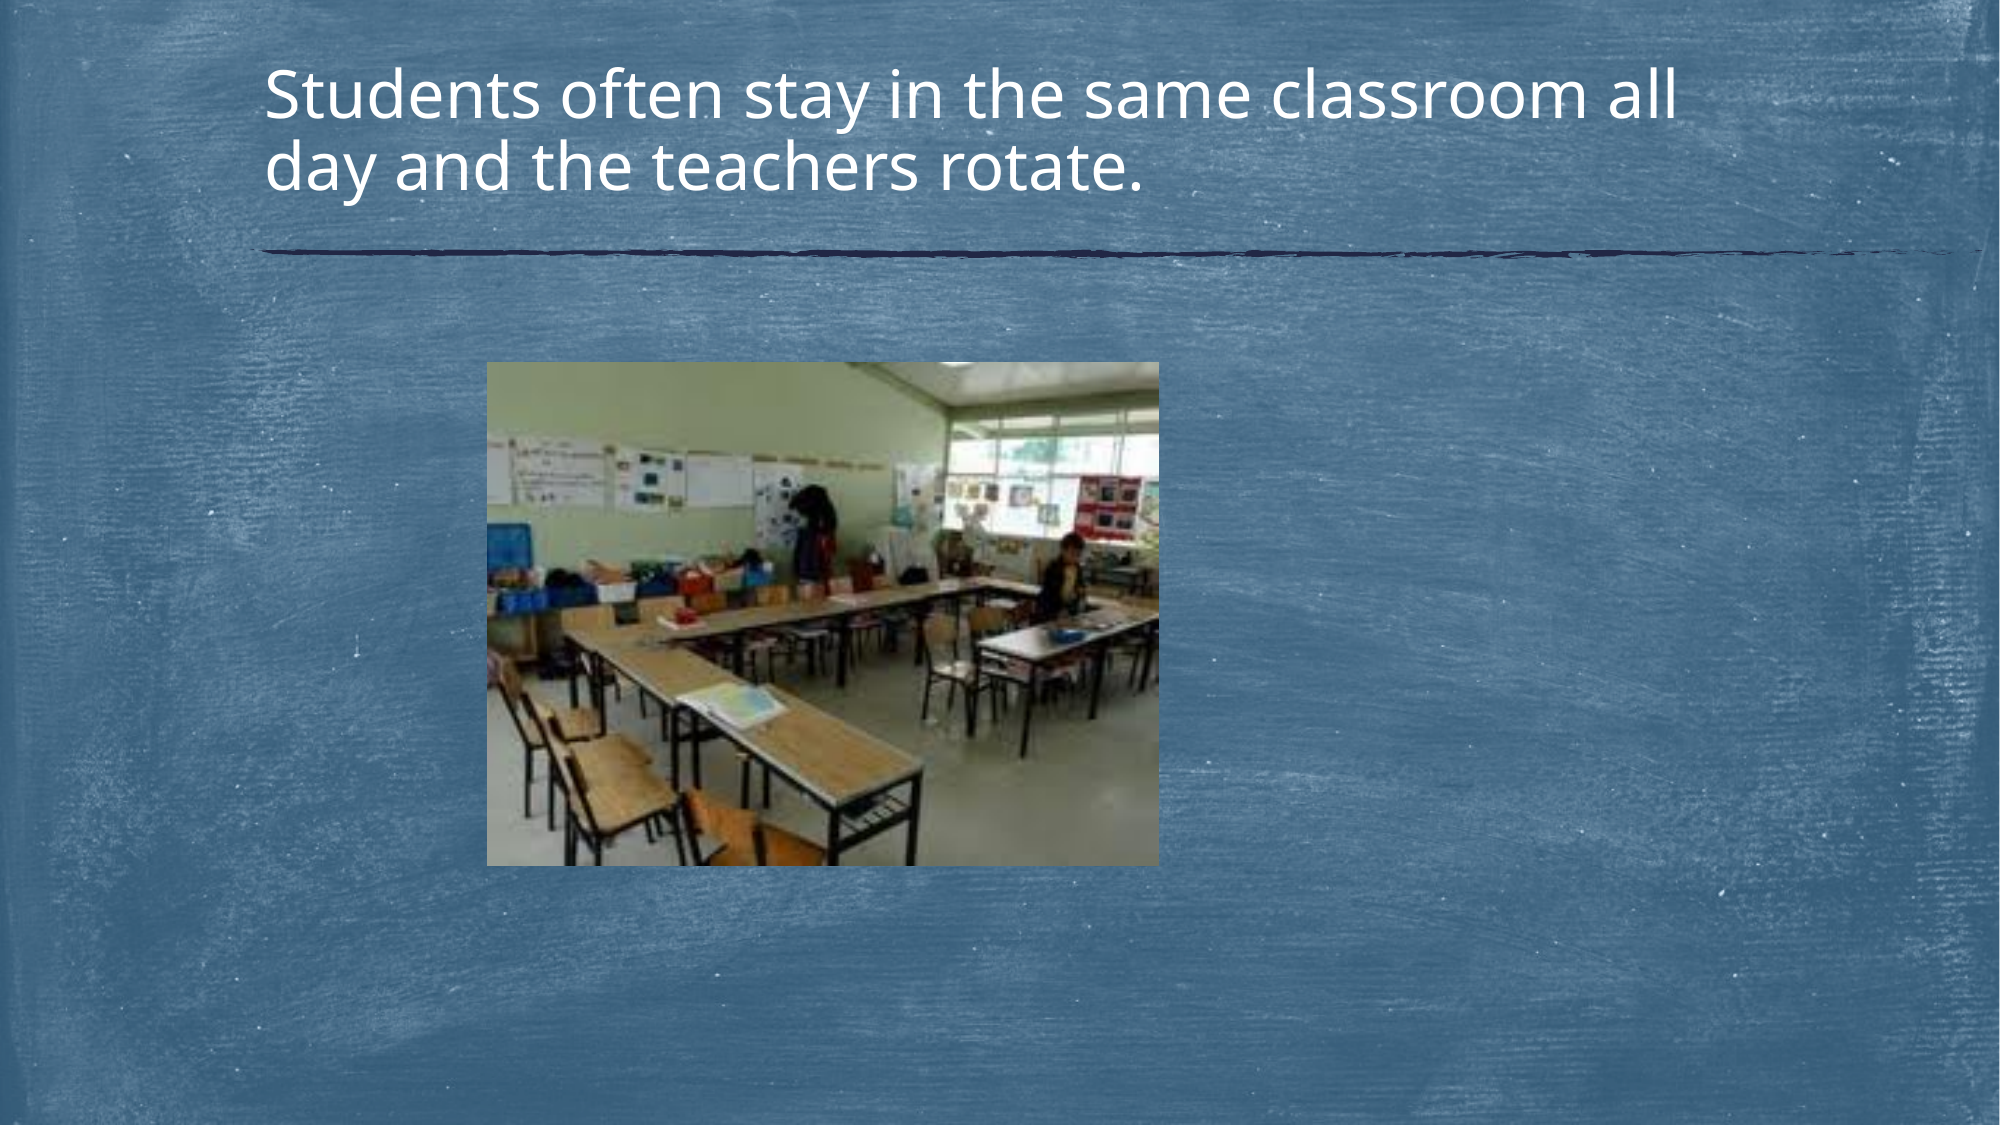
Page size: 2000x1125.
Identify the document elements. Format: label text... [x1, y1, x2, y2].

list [490, 365, 1157, 864]
title Students often stay in the same classroom all day and the teachers rotate. [249, 45, 1750, 213]
